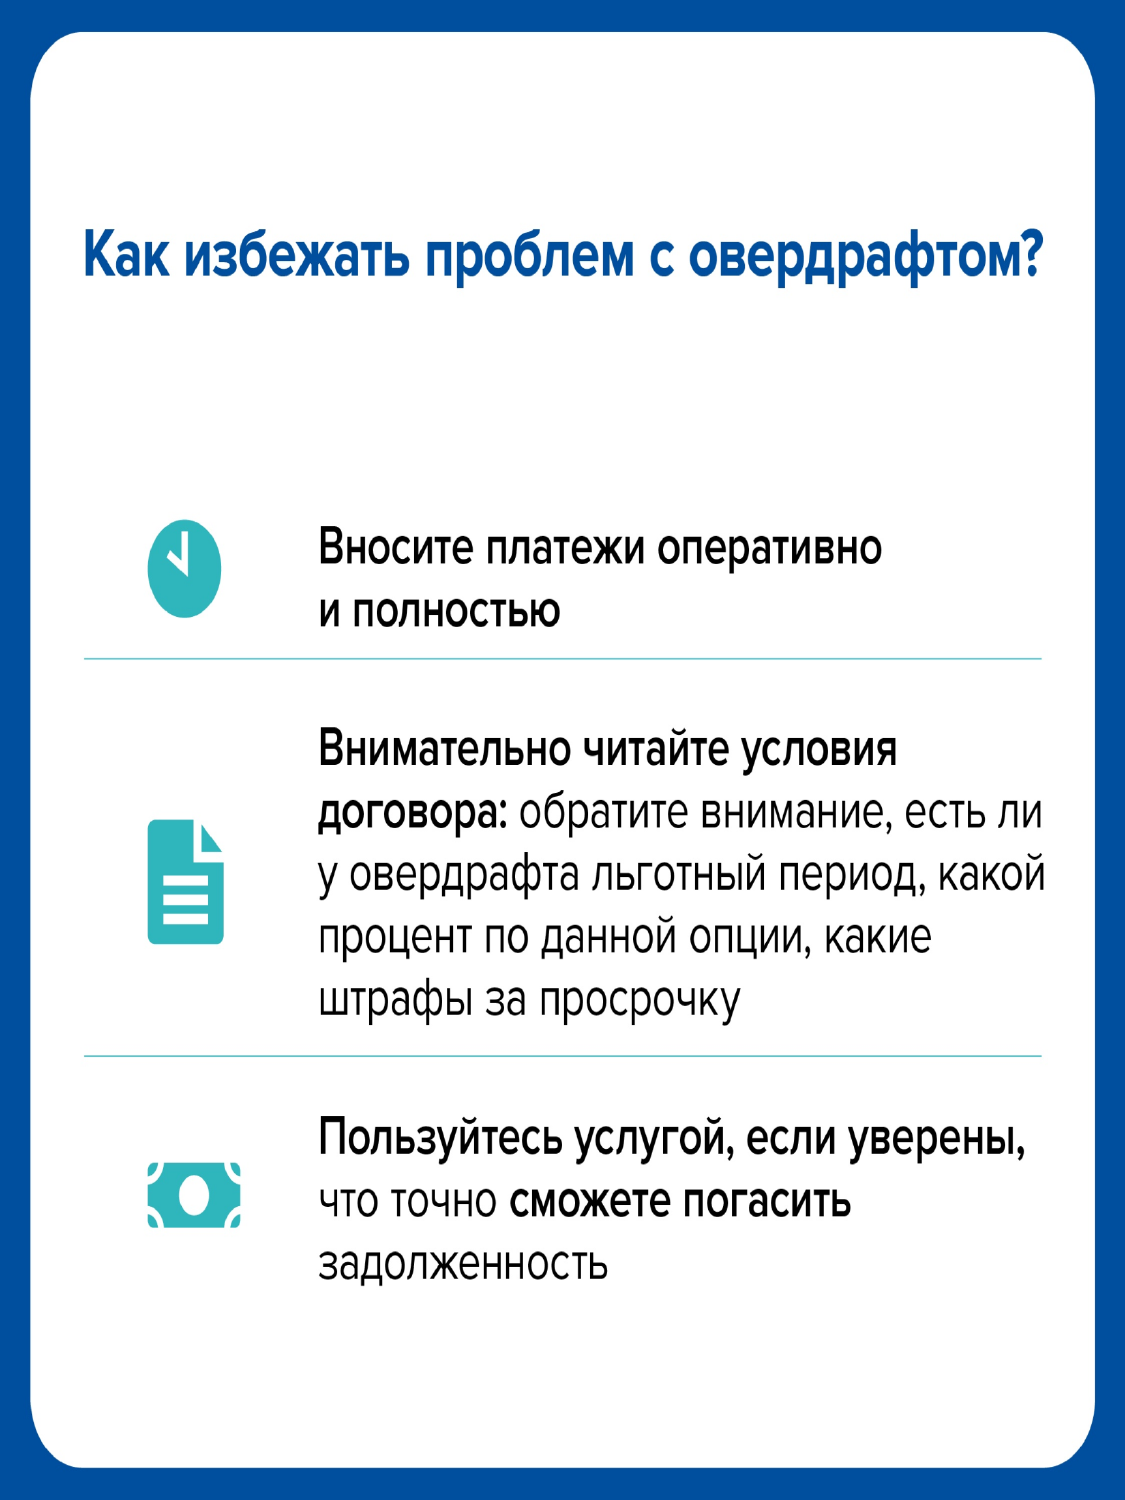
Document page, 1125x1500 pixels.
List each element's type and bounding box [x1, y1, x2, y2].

list [0, 0, 1125, 1500]
